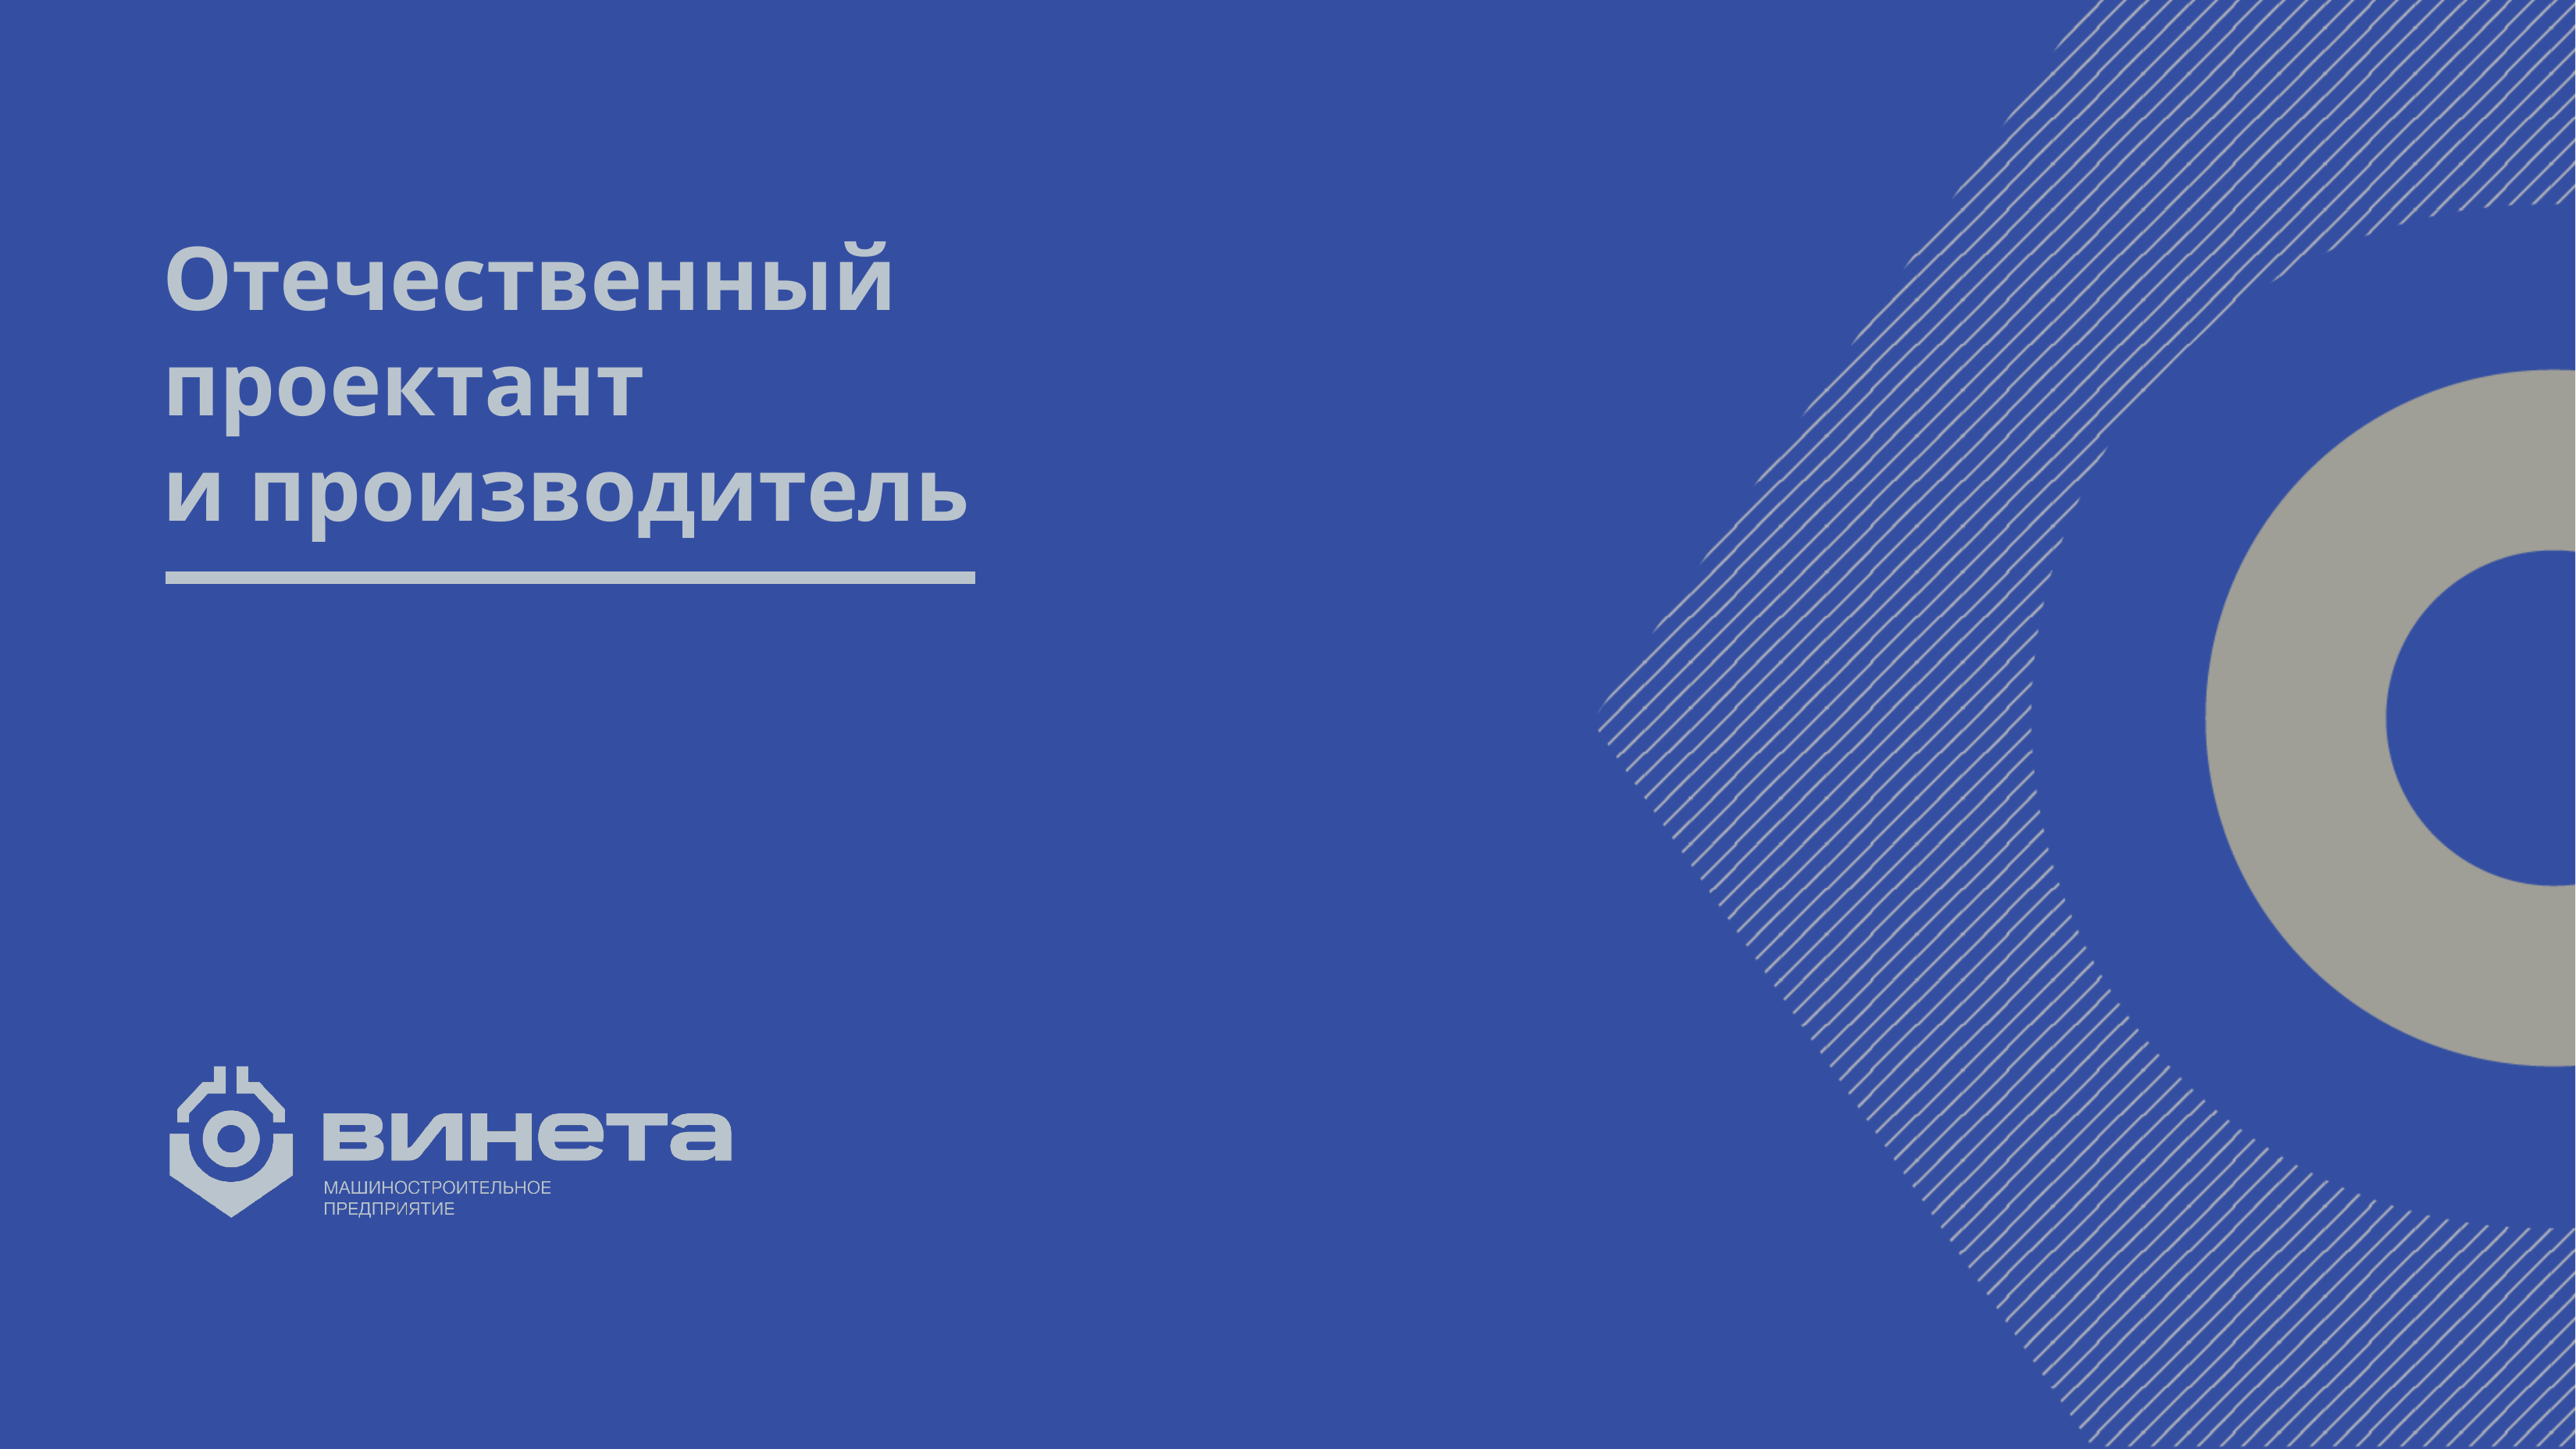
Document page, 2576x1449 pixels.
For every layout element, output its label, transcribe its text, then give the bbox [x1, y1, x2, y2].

text_box Отечественный проектант и производитель [151, 216, 1483, 545]
picture [0, 0, 2576, 1449]
